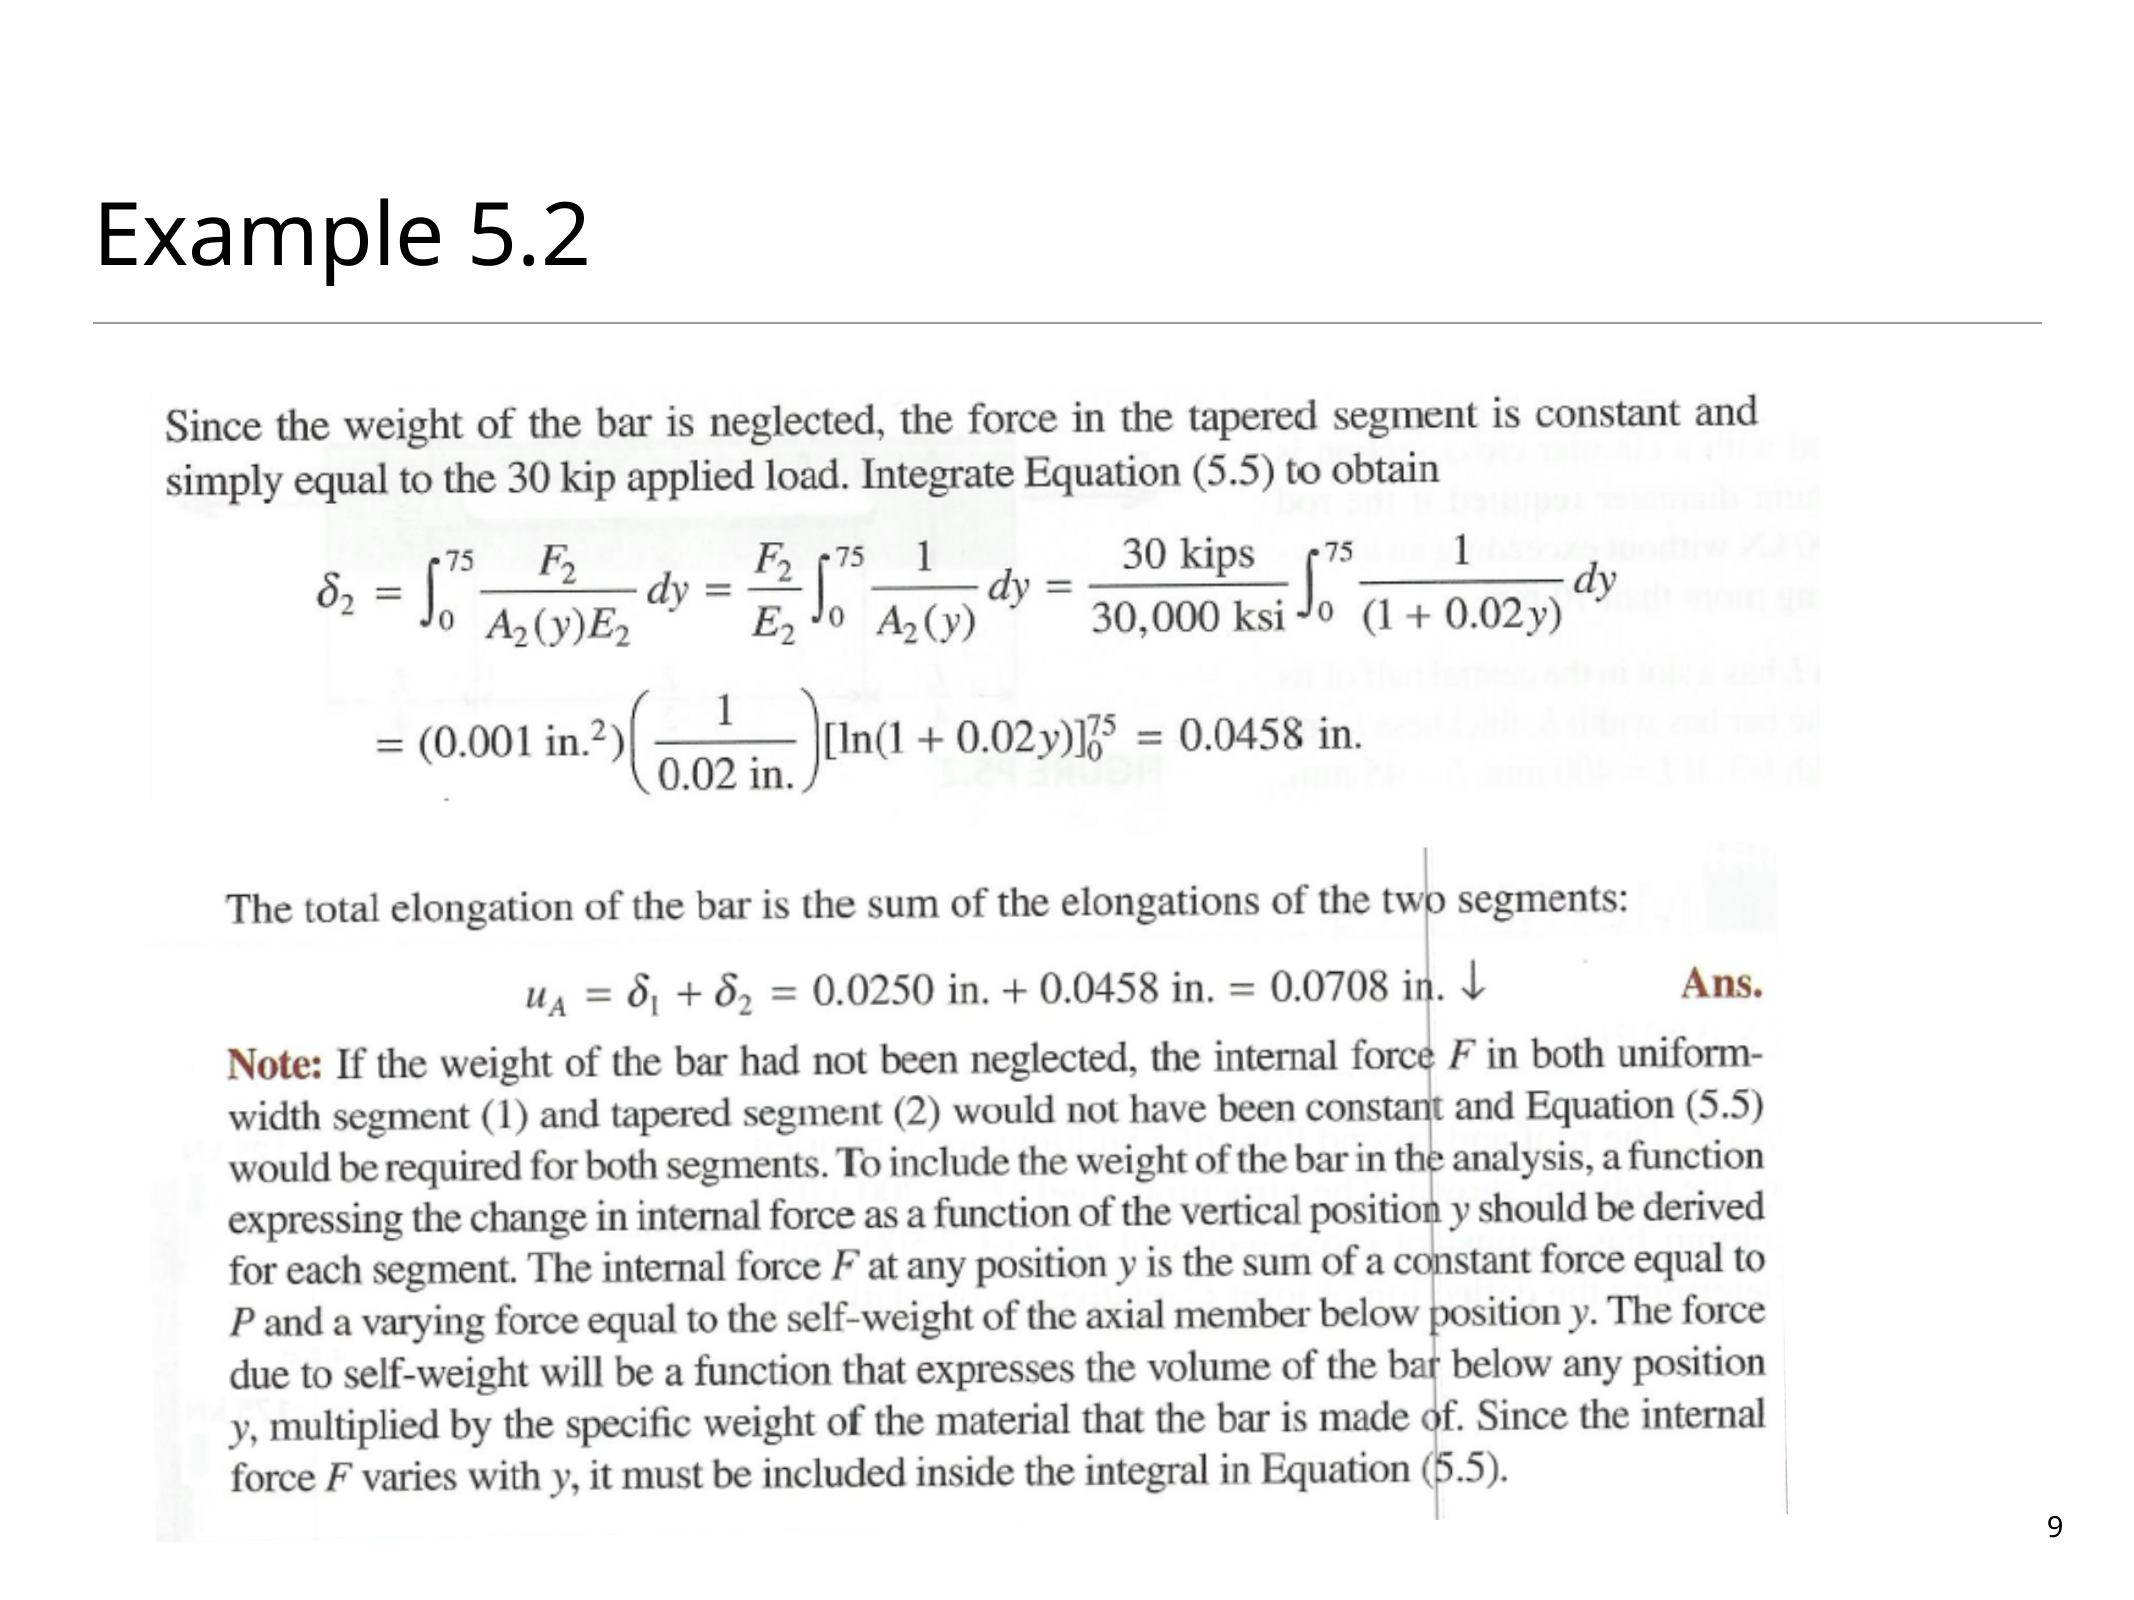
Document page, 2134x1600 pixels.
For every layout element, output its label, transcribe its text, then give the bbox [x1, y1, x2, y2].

picture [144, 842, 1787, 1542]
title Example 5.2 [93, 53, 2041, 284]
picture [149, 389, 1820, 834]
slide_number 9 [2028, 1507, 2065, 1558]
